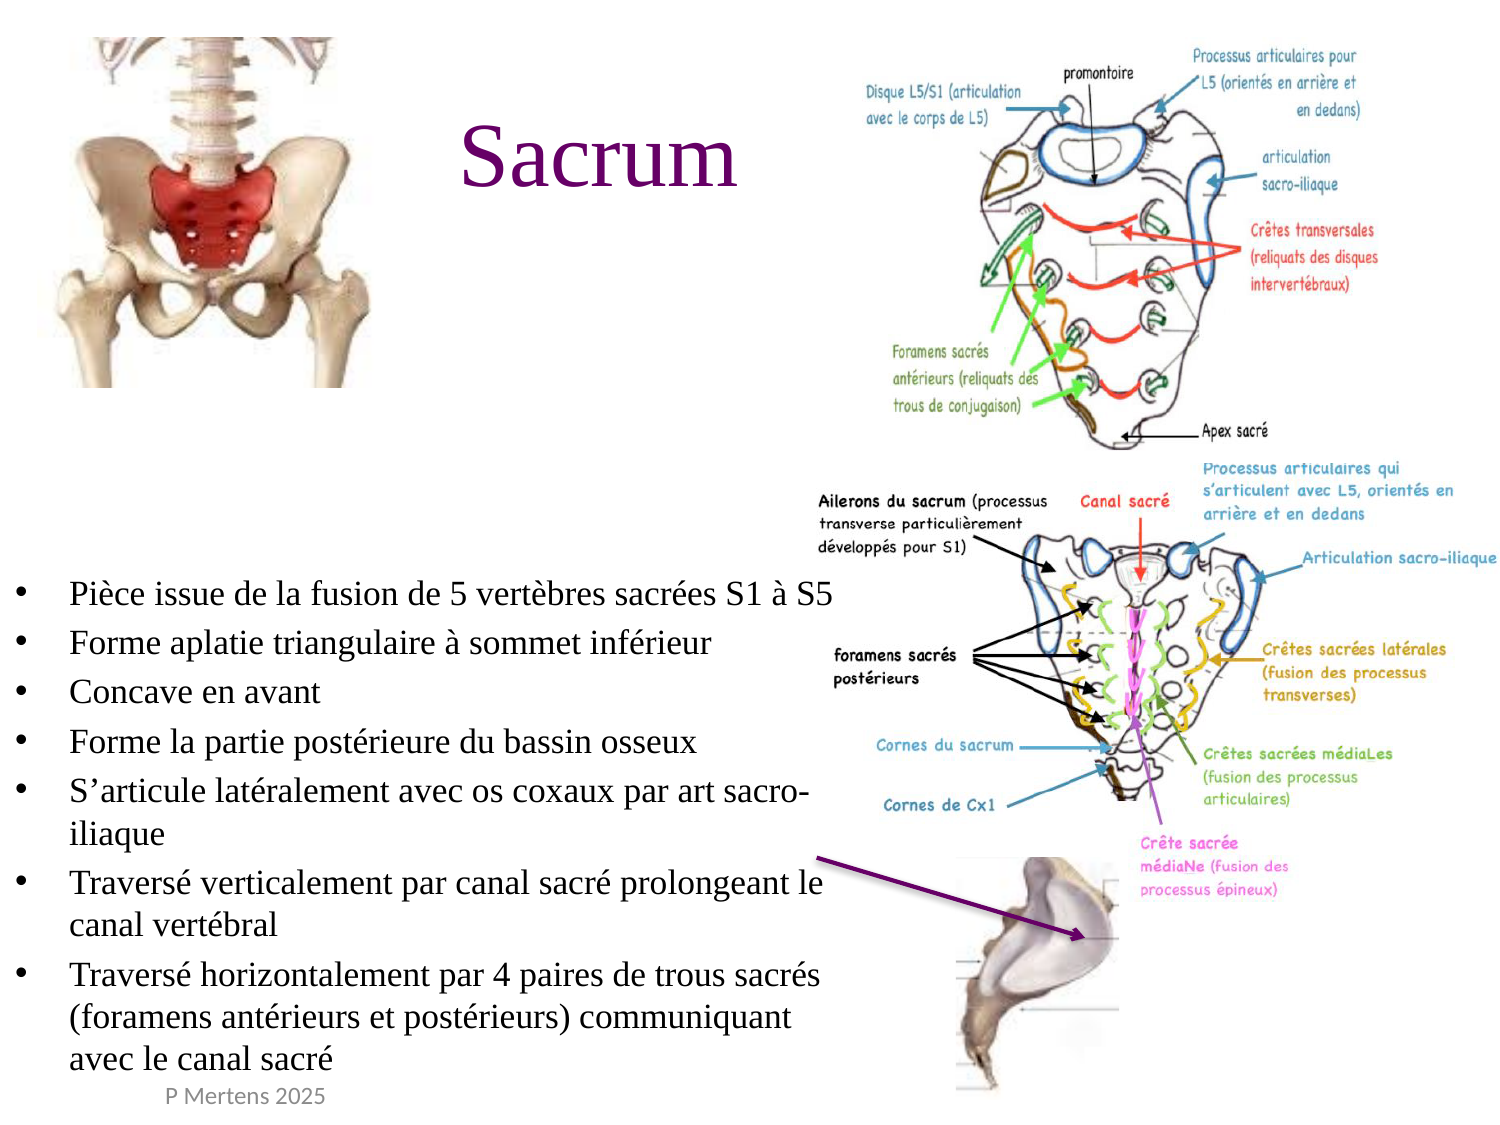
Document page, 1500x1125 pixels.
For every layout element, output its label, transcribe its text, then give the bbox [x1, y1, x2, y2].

footer P Mertens 2025 [102, 1065, 389, 1125]
list Pièce issue de la fusion de 5 vertèbres sacrées S1 à S5 Forme aplatie triangulaire à sommet inférieur Concave en avant Forme la partie postérieure du bassin osseux S’articule latéralement avec os coxaux par art sacro-iliaque Traversé verticalement par canal sacré prolongeant le canal vertébral Traversé horizontalement par 4 paires de trous sacrés (foramens antérieurs et postérieurs) communiquant avec le canal sacré [0, 562, 863, 1100]
title Sacrum [391, 75, 817, 225]
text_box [816, 857, 1086, 938]
picture [37, 37, 388, 388]
picture [816, 37, 1500, 1101]
